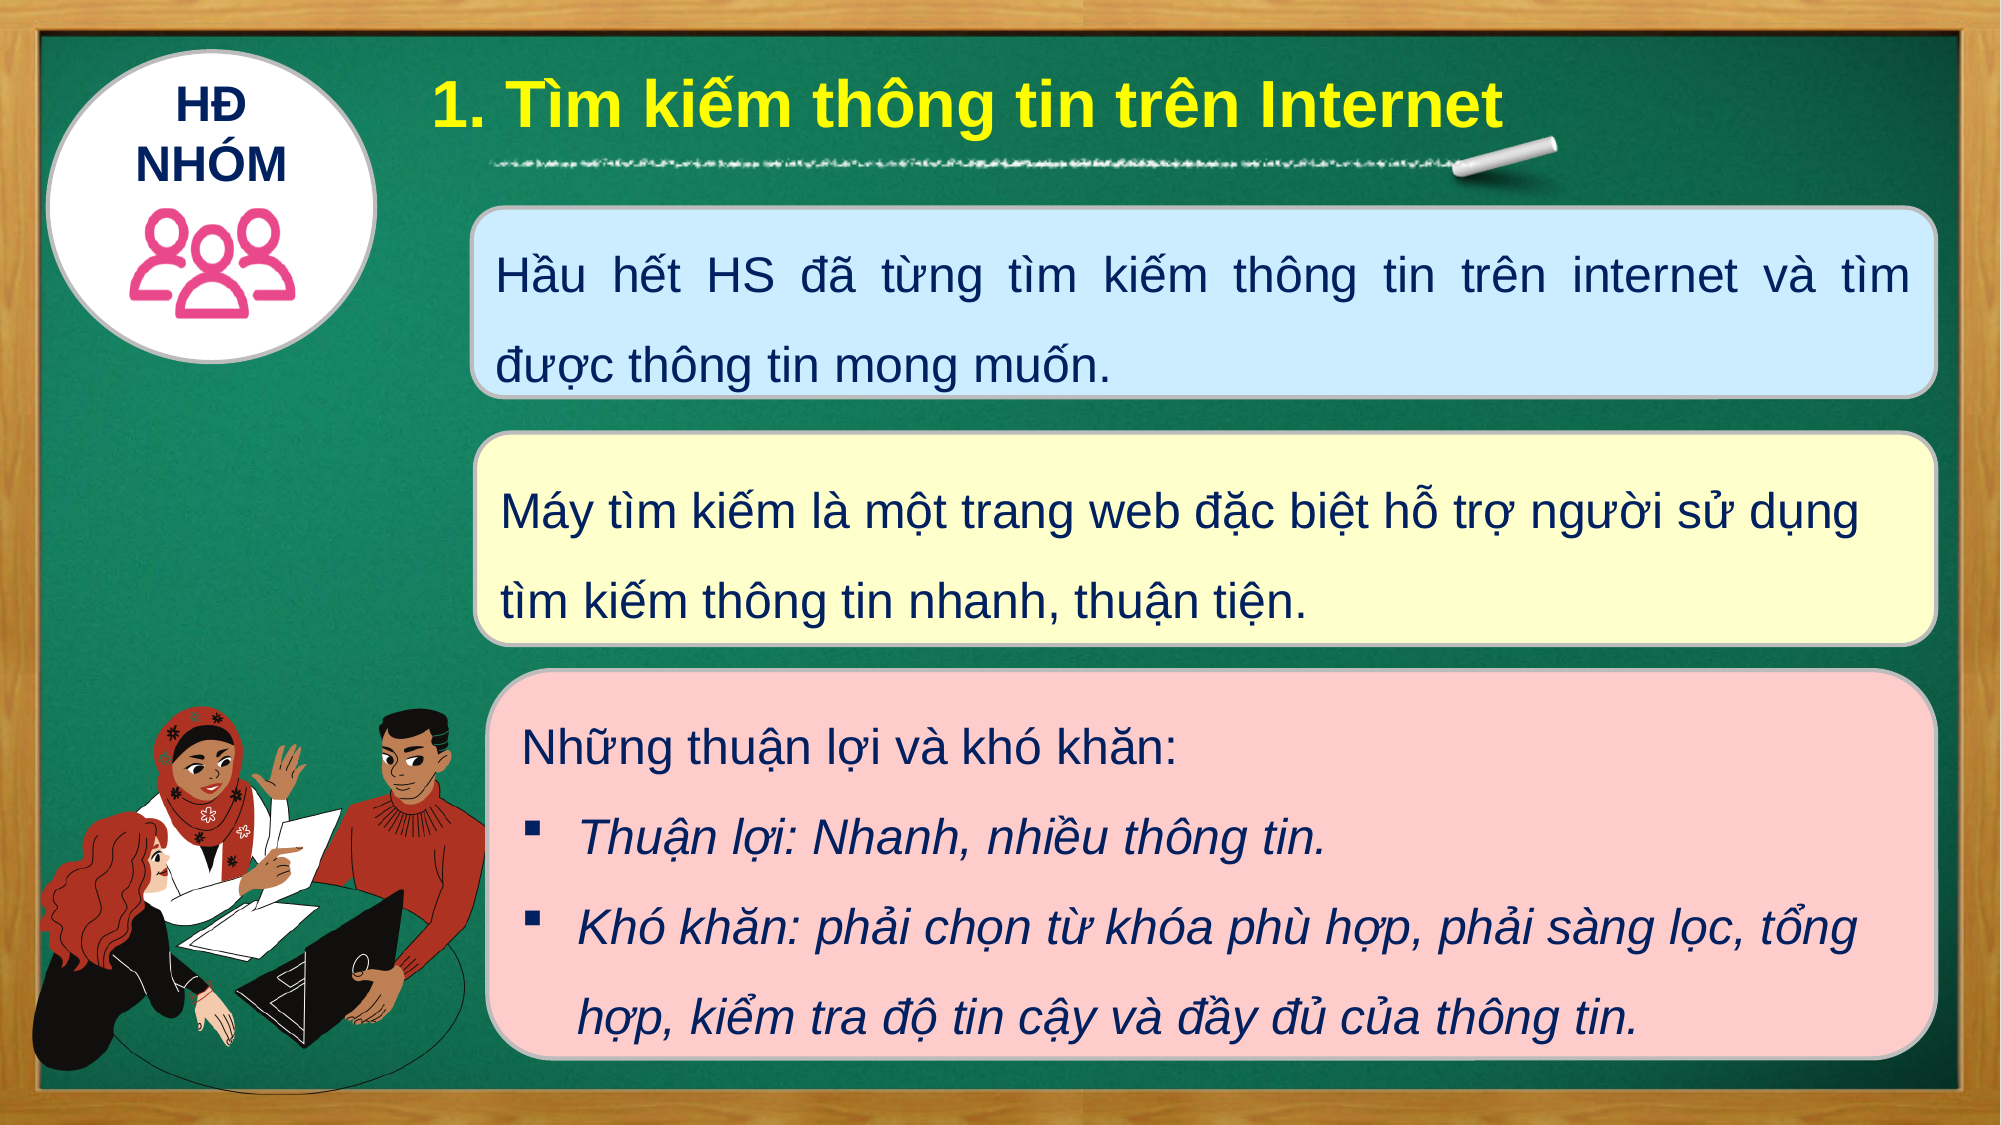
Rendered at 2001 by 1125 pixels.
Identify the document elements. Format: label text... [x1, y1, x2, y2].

text_box Máy tìm kiếm là một trang web đặc biệt hỗ trợ người sử dụng tìm kiếm thông tin nhanh, thuận tiện. [472, 430, 1939, 648]
text_box Những thuận lợi và khó khăn: Thuận lợi: Nhanh, nhiều thông tin. Khó khăn: phải chọn từ khóa phù hợp, phải sàng lọc, tổng hợp, kiểm tra độ tin cậy và đầy đủ của thông tin. [490, 668, 1939, 1061]
text_box [143, 49, 280, 63]
text_box [130, 344, 293, 365]
text_box HĐ NHÓM [96, 63, 327, 199]
text_box [45, 93, 120, 339]
picture [0, 0, 2001, 1125]
text_box [303, 93, 378, 339]
text_box 1. Tìm kiếm thông tin trên Internet [416, 53, 1652, 148]
text_box Hầu hết HS đã từng tìm kiếm thông tin trên internet và tìm được thông tin mong muốn. [469, 205, 1939, 400]
